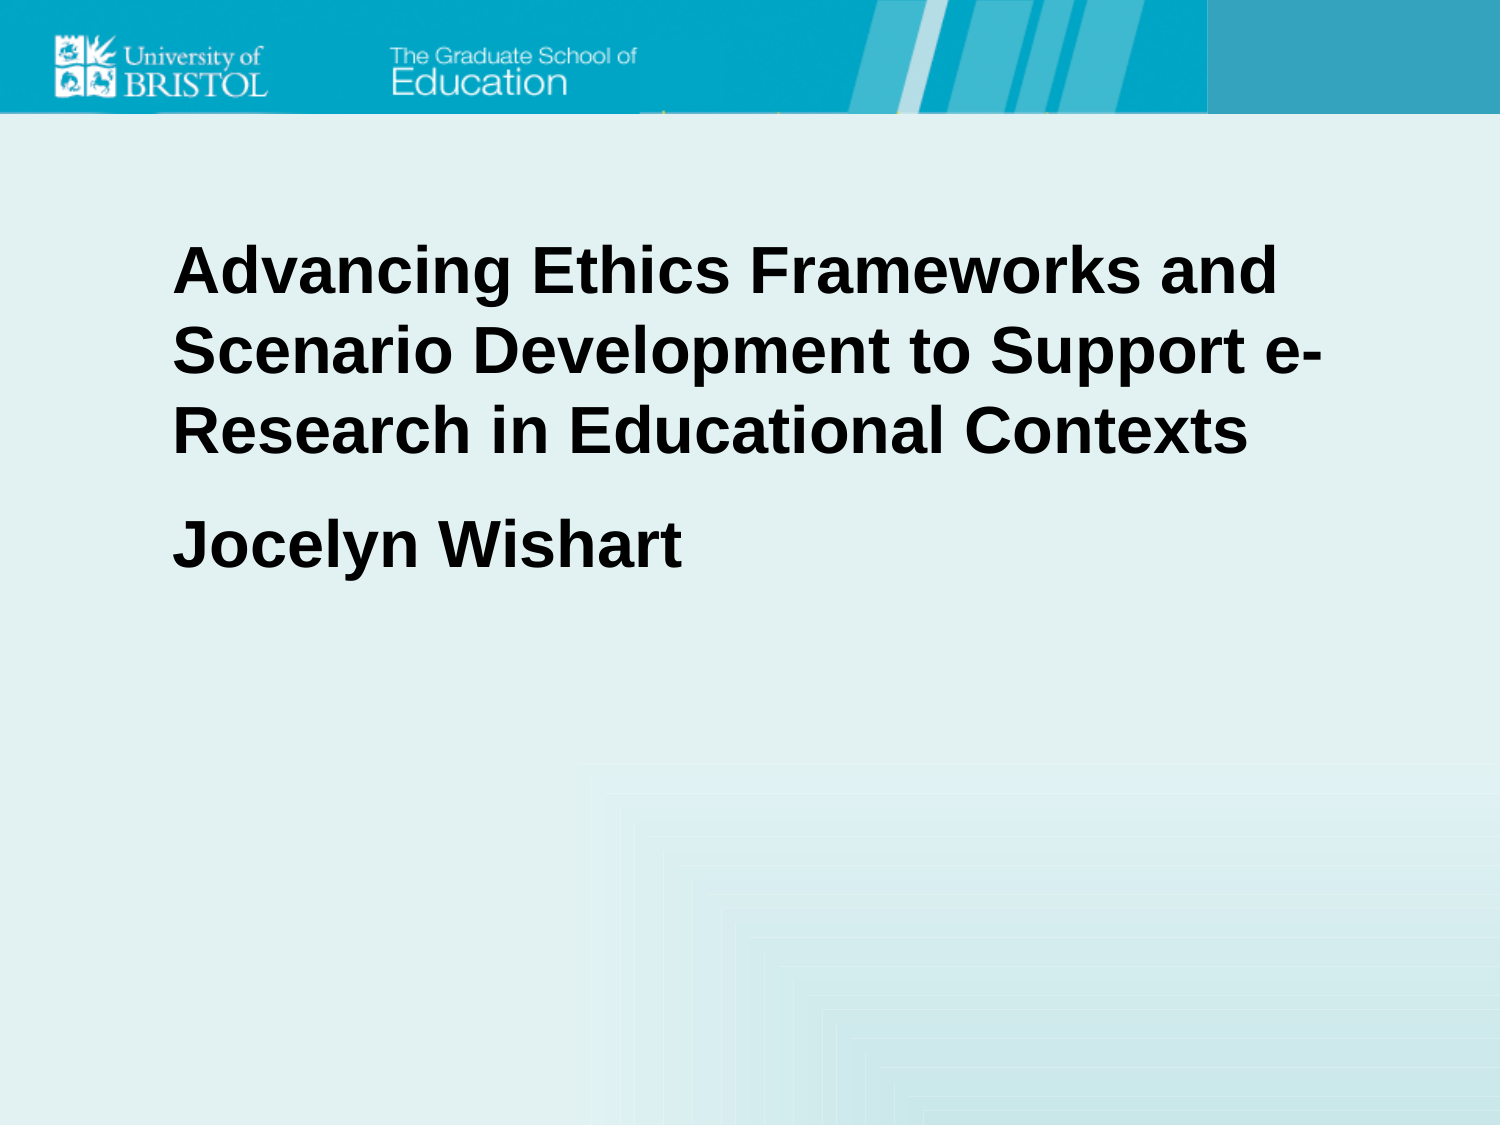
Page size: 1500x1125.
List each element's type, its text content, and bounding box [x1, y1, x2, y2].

text_box Advancing Ethics Frameworks and Scenario Development to Support e-Research in Educational Contexts Jocelyn Wishart [157, 219, 1369, 673]
picture [0, 0, 1207, 114]
